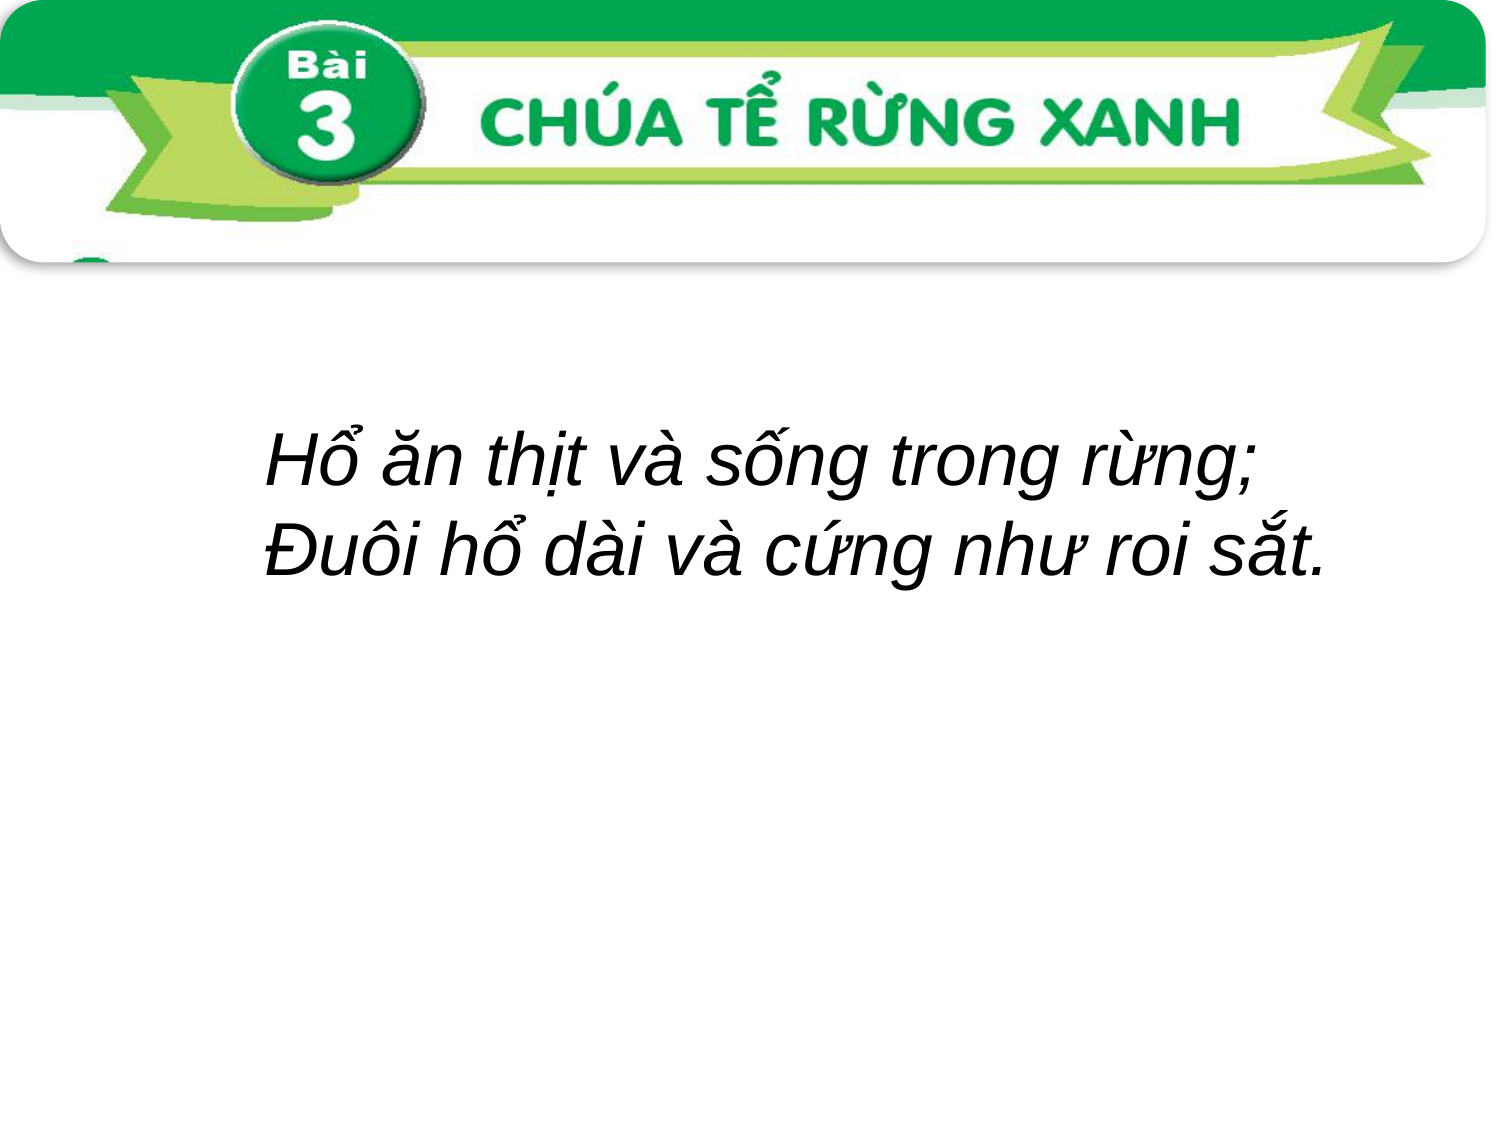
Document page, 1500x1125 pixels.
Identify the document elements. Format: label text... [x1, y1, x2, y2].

picture [0, 0, 1486, 263]
text_box Hổ ăn thịt và sống trong rừng; Đuôi hổ dài và cứng như roi sắt. [249, 403, 1350, 599]
